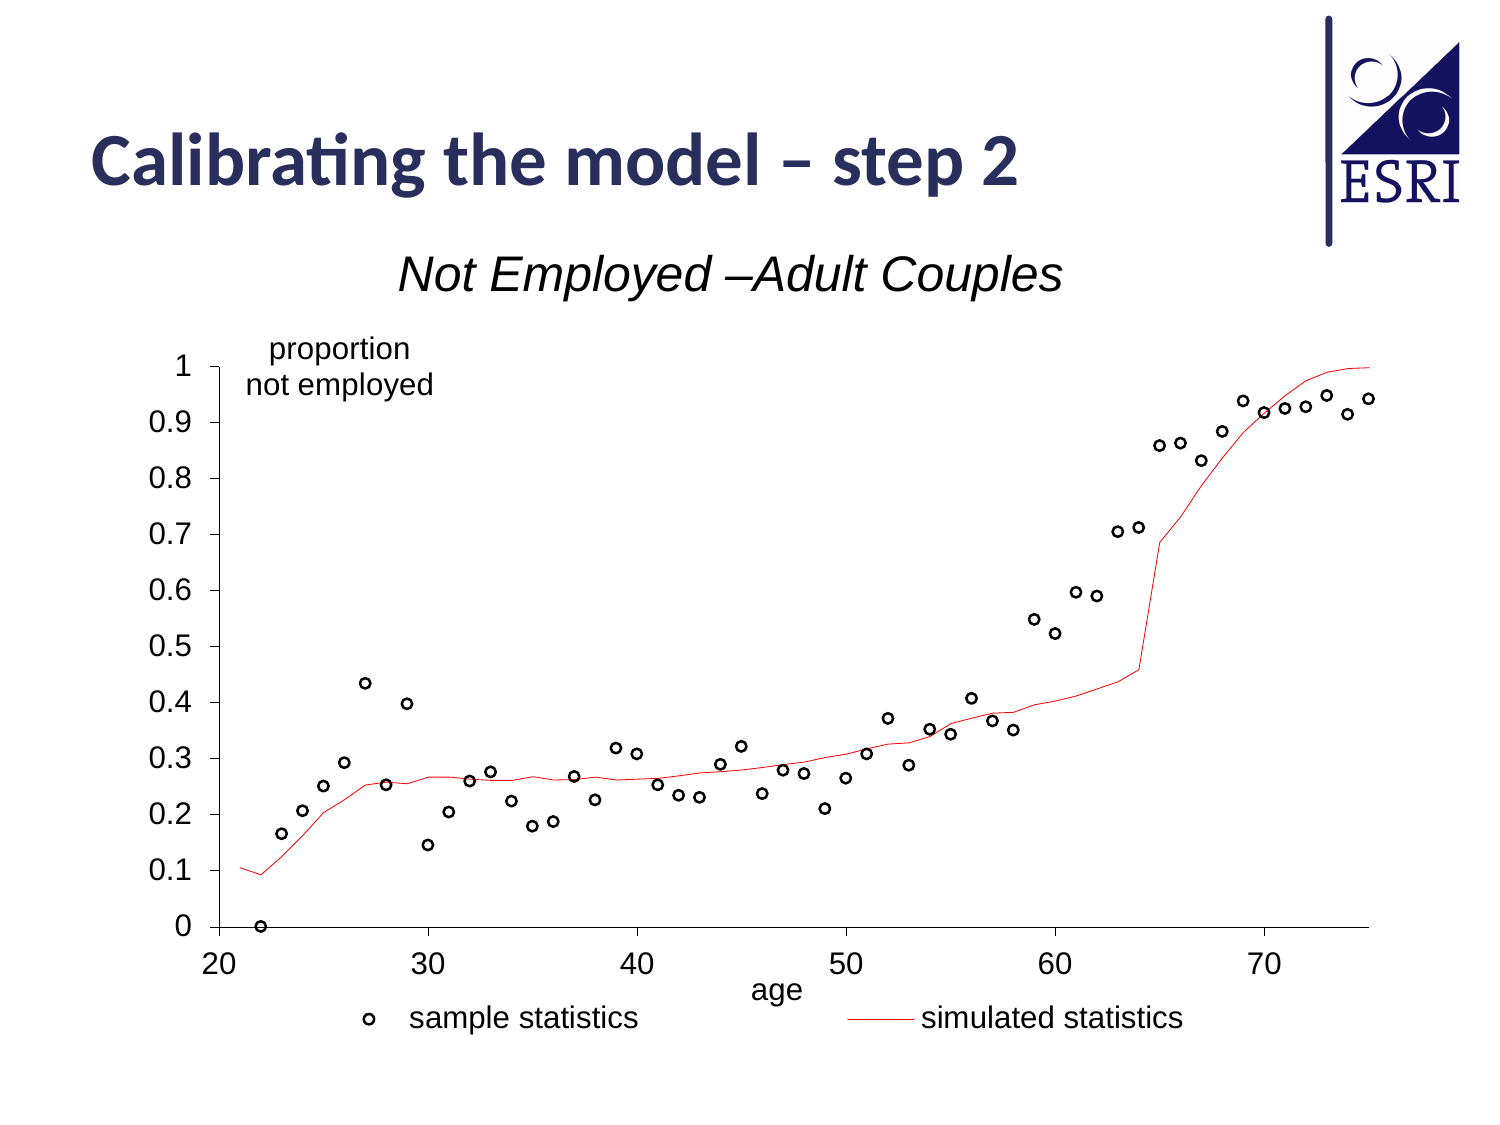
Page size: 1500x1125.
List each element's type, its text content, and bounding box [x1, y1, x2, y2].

title Calibrating the model – step 2 [76, 65, 1315, 209]
picture [108, 309, 1408, 1070]
picture [1339, 40, 1461, 208]
text_box Not Employed –Adult Couples [382, 233, 1079, 308]
